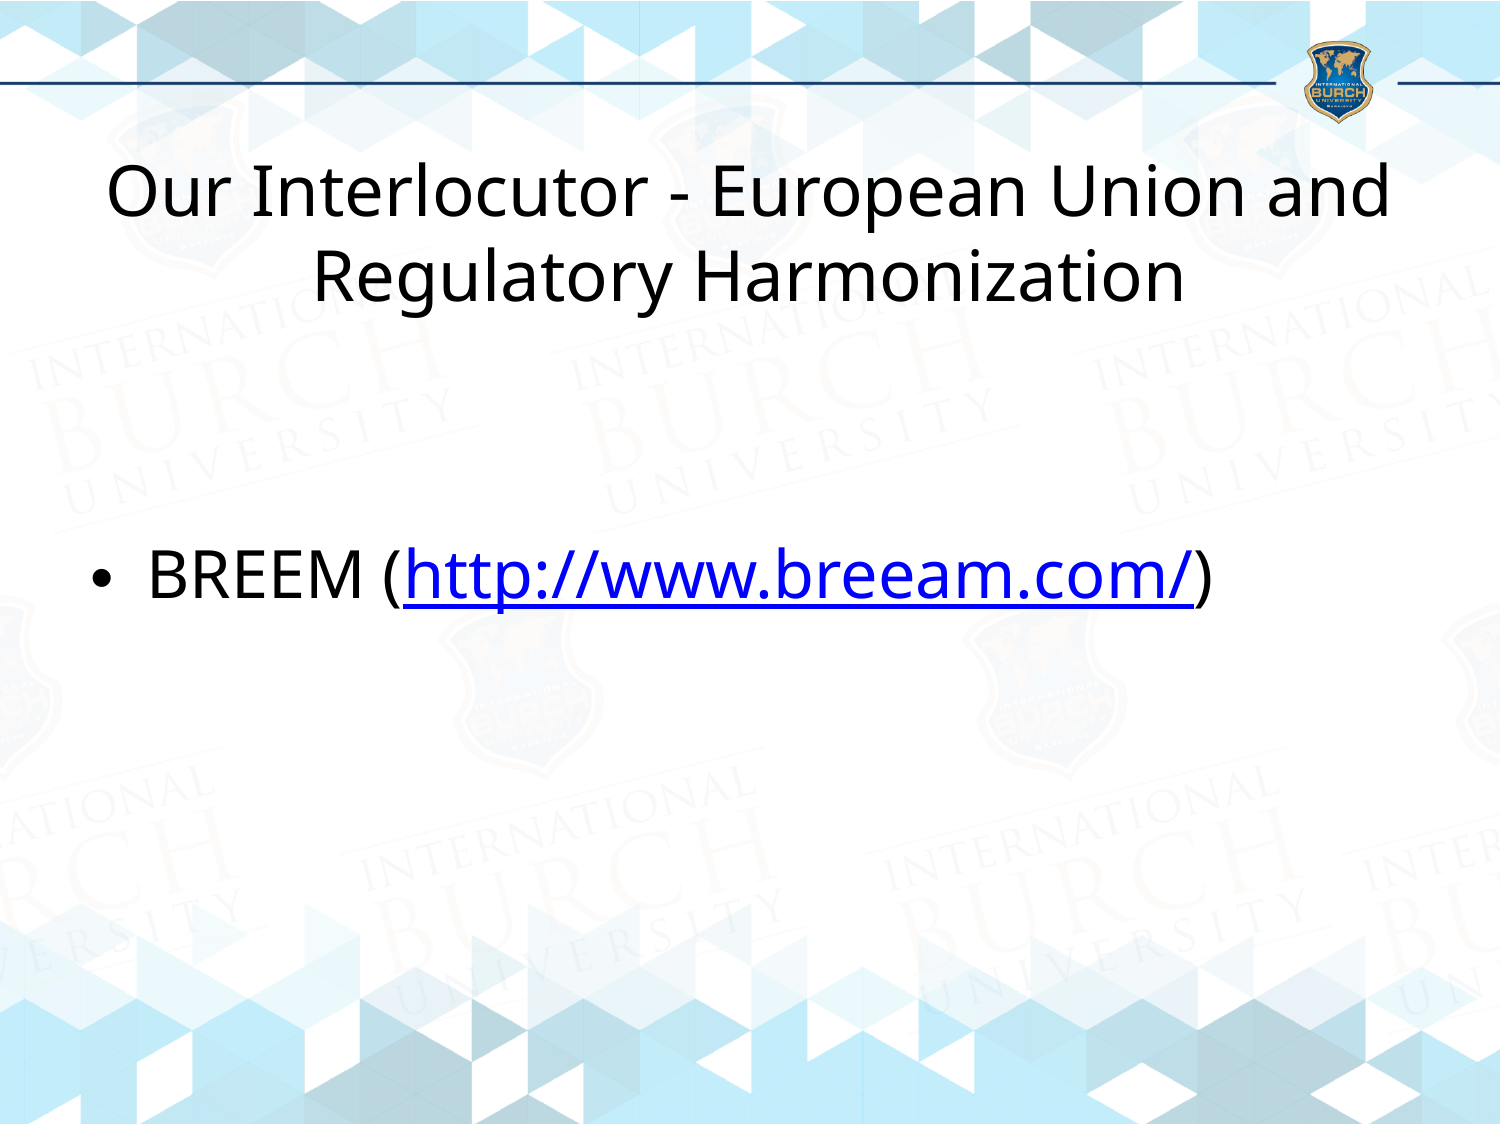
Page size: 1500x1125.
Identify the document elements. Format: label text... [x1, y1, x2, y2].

list BREEM (http://www.breeam.com/) [75, 338, 1425, 1005]
title Our Interlocutor - European Union and Regulatory Harmonization [75, 137, 1425, 325]
picture [0, 1, 1500, 1124]
